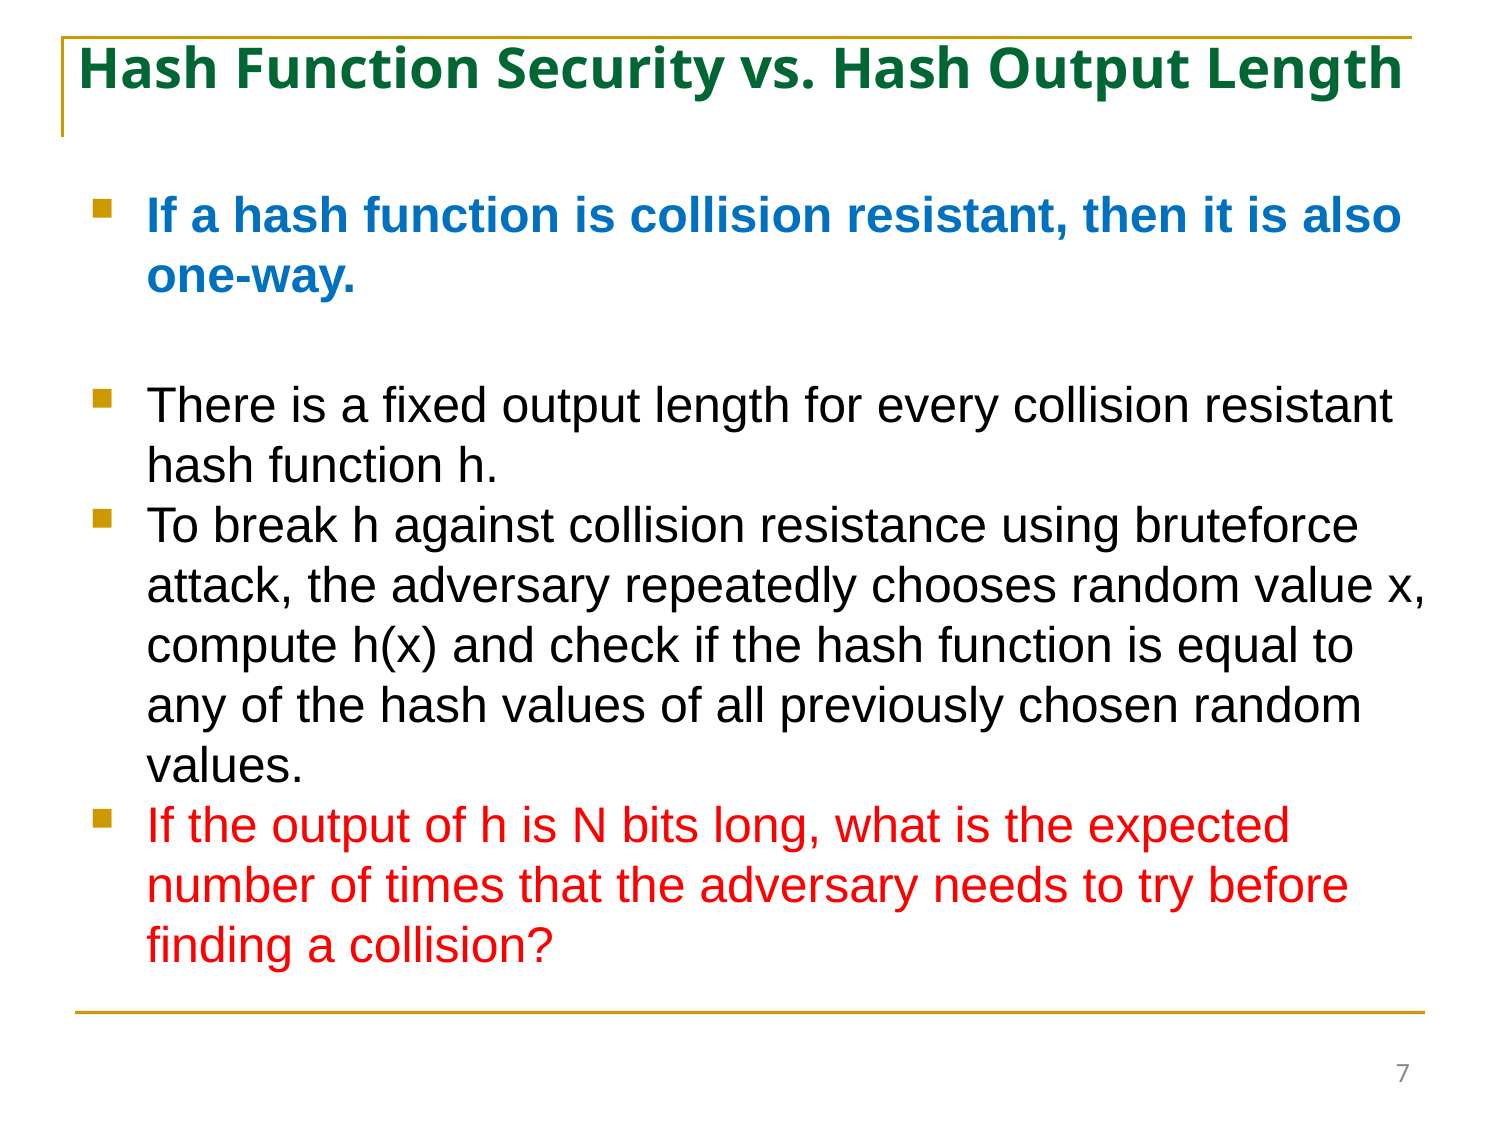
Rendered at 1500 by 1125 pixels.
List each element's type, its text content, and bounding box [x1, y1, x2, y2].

slide_number 7 [1074, 1024, 1425, 1100]
list If a hash function is collision resistant, then it is also one-way. There is a fixed output length for every collision resistant hash function h. To break h against collision resistance using bruteforce attack, the adversary repeatedly chooses random value x, compute h(x) and check if the hash function is equal to any of the hash values of all previously chosen random values. If the output of h is N bits long, what is the expected number of times that the adversary needs to try before finding a collision? [75, 174, 1450, 1013]
title Hash Function Security vs. Hash Output Length [62, 24, 1438, 163]
